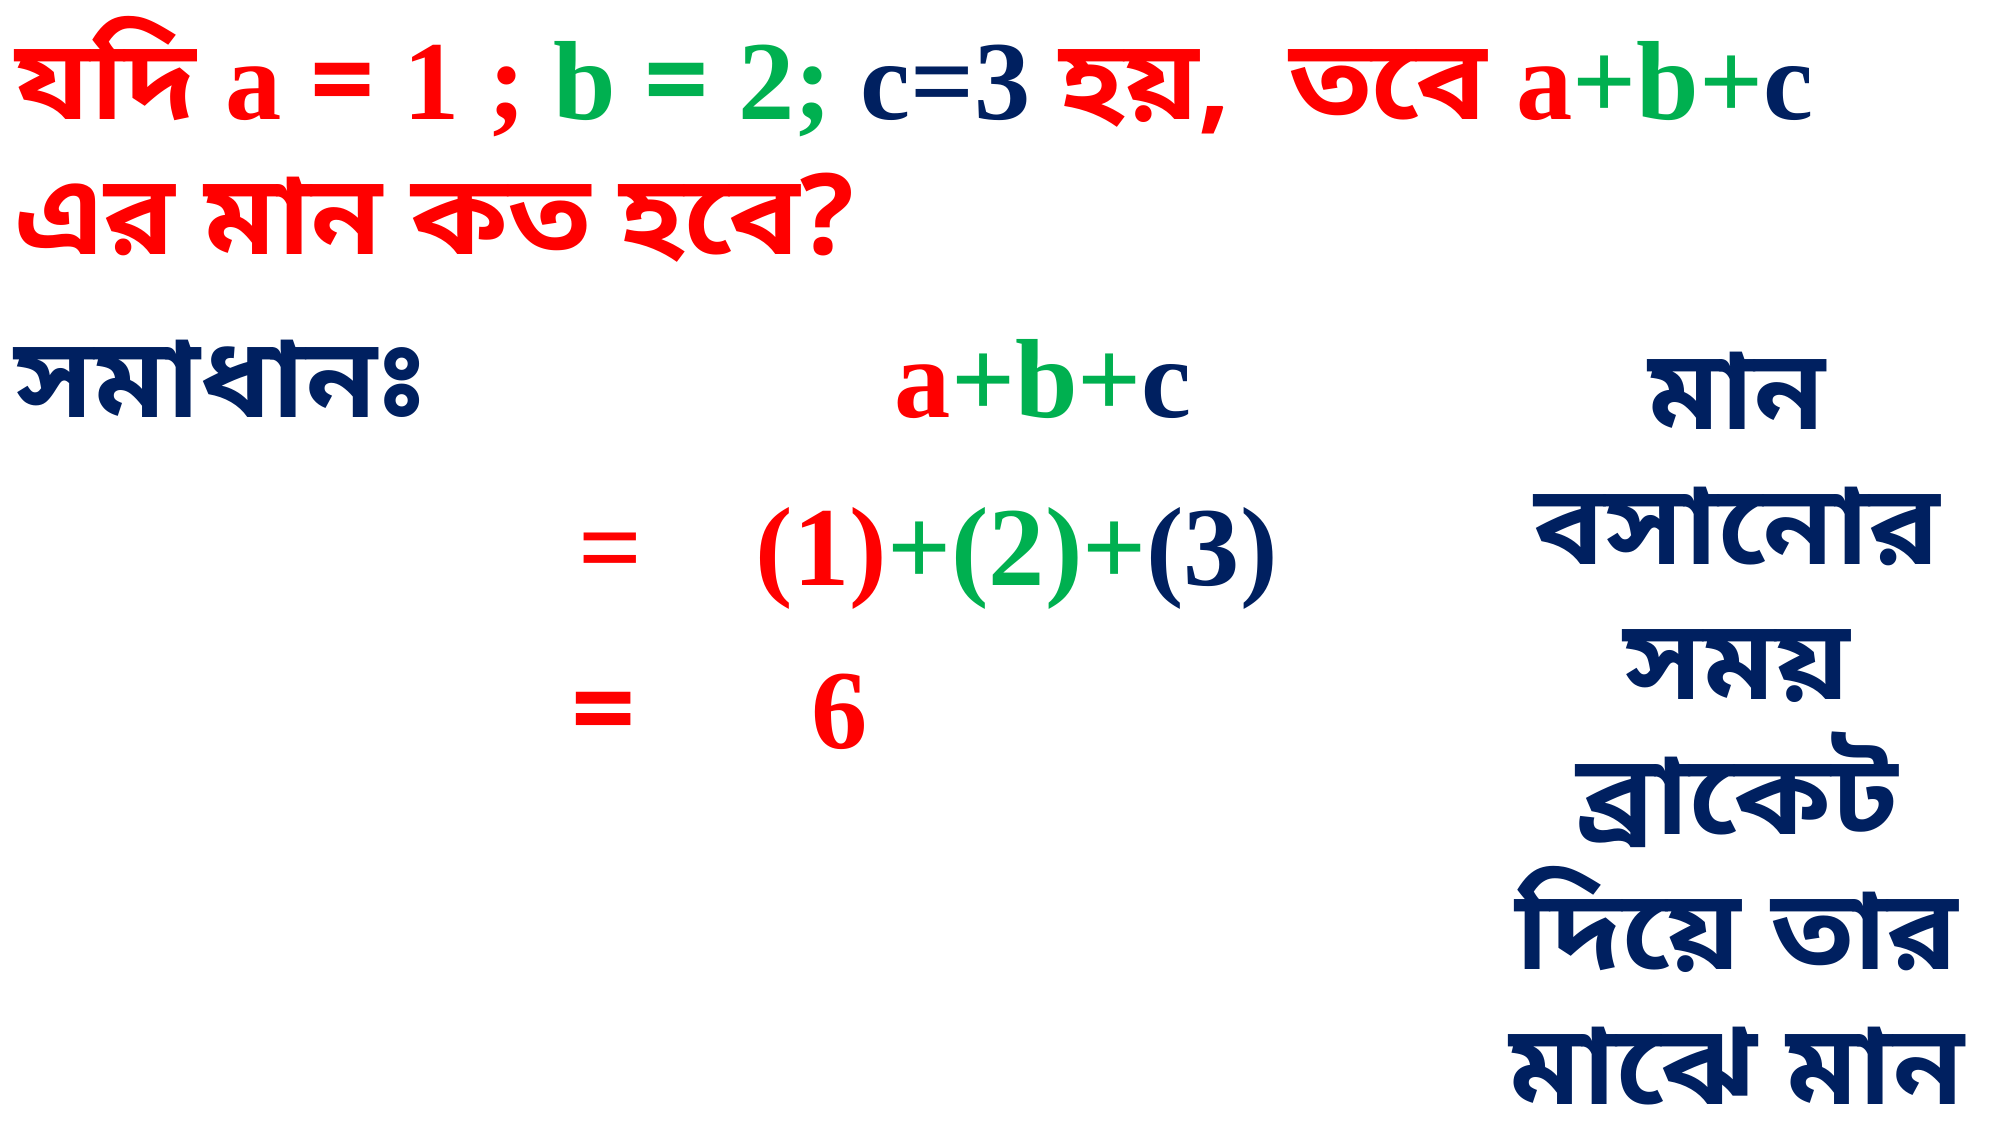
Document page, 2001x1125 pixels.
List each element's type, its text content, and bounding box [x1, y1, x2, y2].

text_box সমাধানঃ a+b+c [0, 297, 2000, 448]
text_box যদি a = 1 ; b = 2; c=3 হয়, তবে a+b+c এর মান কত হবে? [0, 0, 2000, 285]
text_box = 6 [0, 628, 1474, 779]
text_box মান বসানোর সময় ব্রাকেট দিয়ে তার মাঝে মান বসাবে। [1474, 309, 2000, 1125]
text_box = (1)+(2)+(3) [0, 465, 1474, 616]
